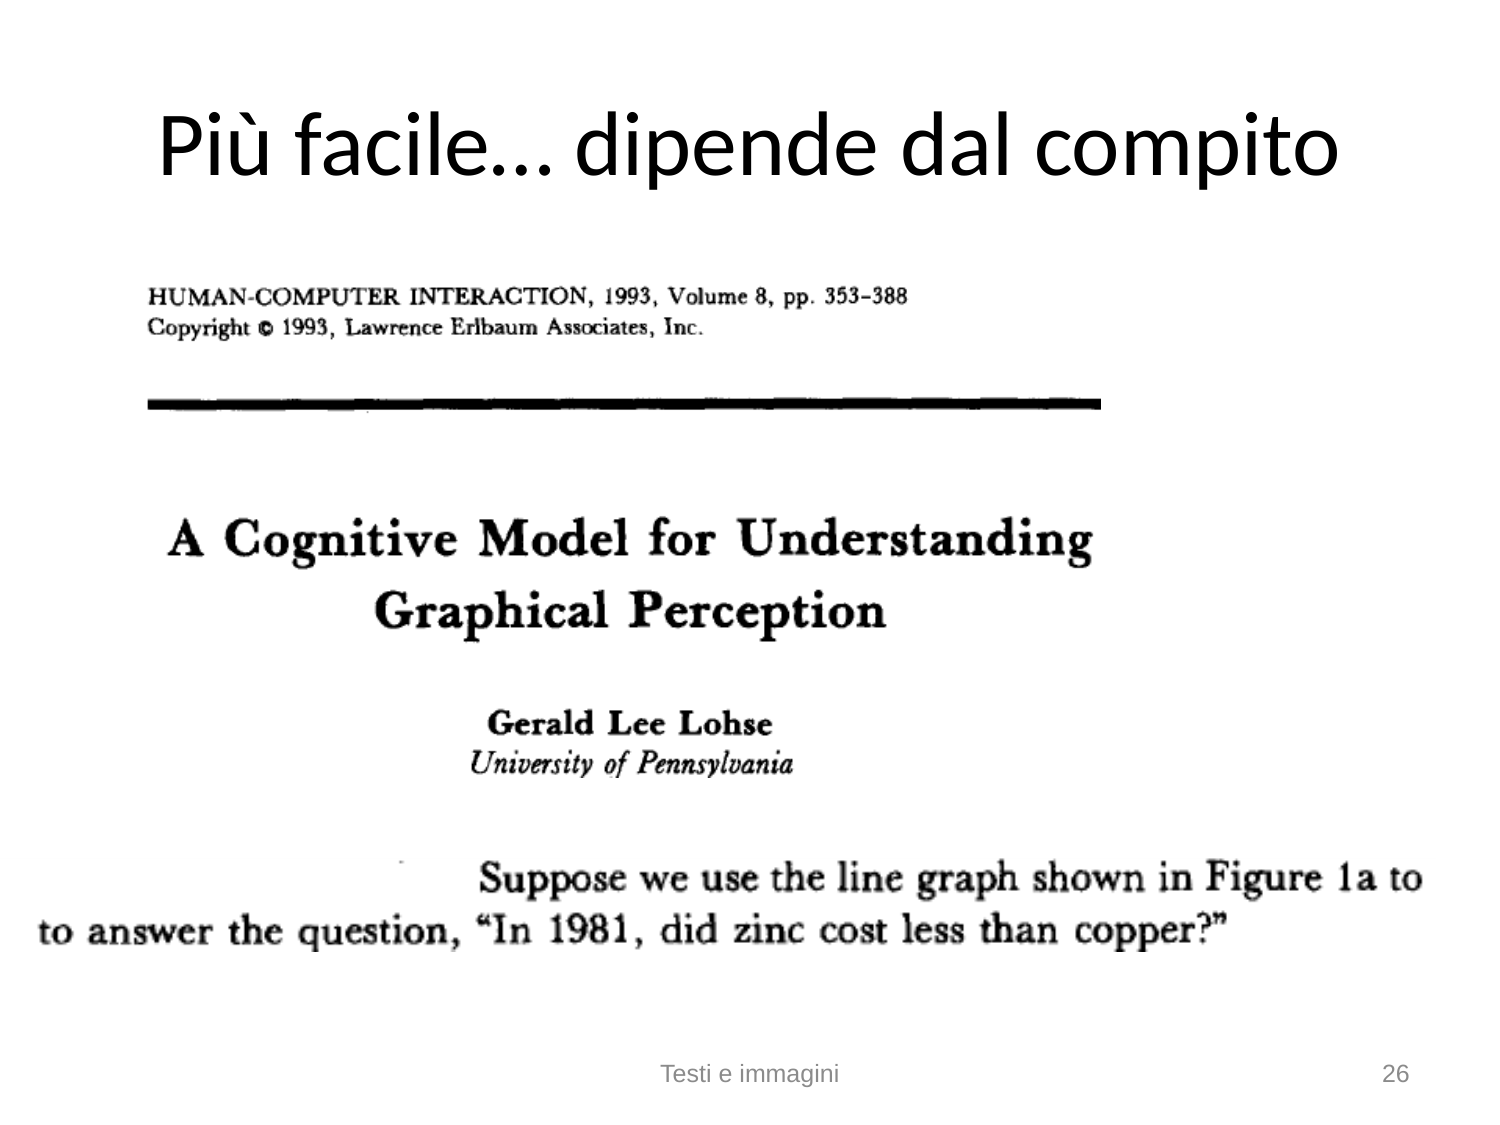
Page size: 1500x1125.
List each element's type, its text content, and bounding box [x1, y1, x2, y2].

footer Testi e immagini [512, 1042, 988, 1103]
title Più facile… dipende dal compito [75, 45, 1425, 233]
picture [0, 857, 1436, 953]
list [123, 255, 1101, 778]
slide_number 26 [1074, 1042, 1425, 1103]
